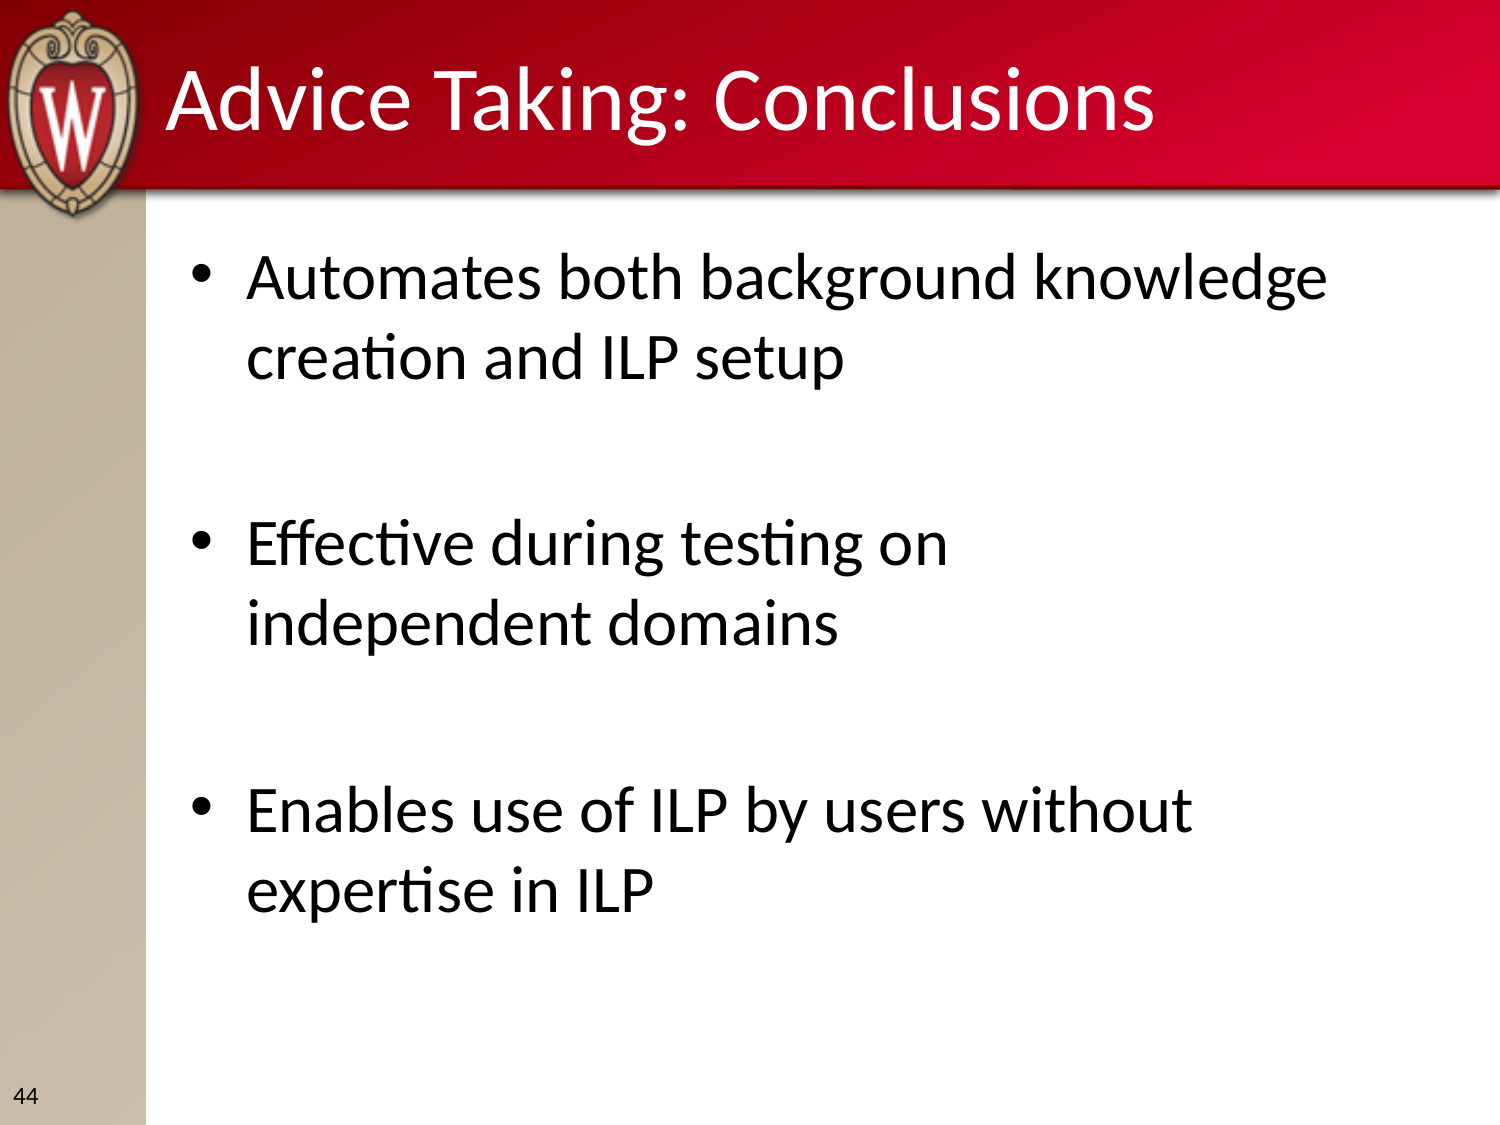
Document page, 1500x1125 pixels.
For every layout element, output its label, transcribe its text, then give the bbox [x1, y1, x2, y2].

slide_number 44 [0, 1065, 146, 1125]
title Advice Taking: Conclusions [150, 0, 1450, 188]
list Automates both background knowledge creation and ILP setup Effective during testing on independent domains Enables use of ILP by users without expertise in ILP [174, 224, 1450, 1013]
picture [4, 7, 150, 229]
